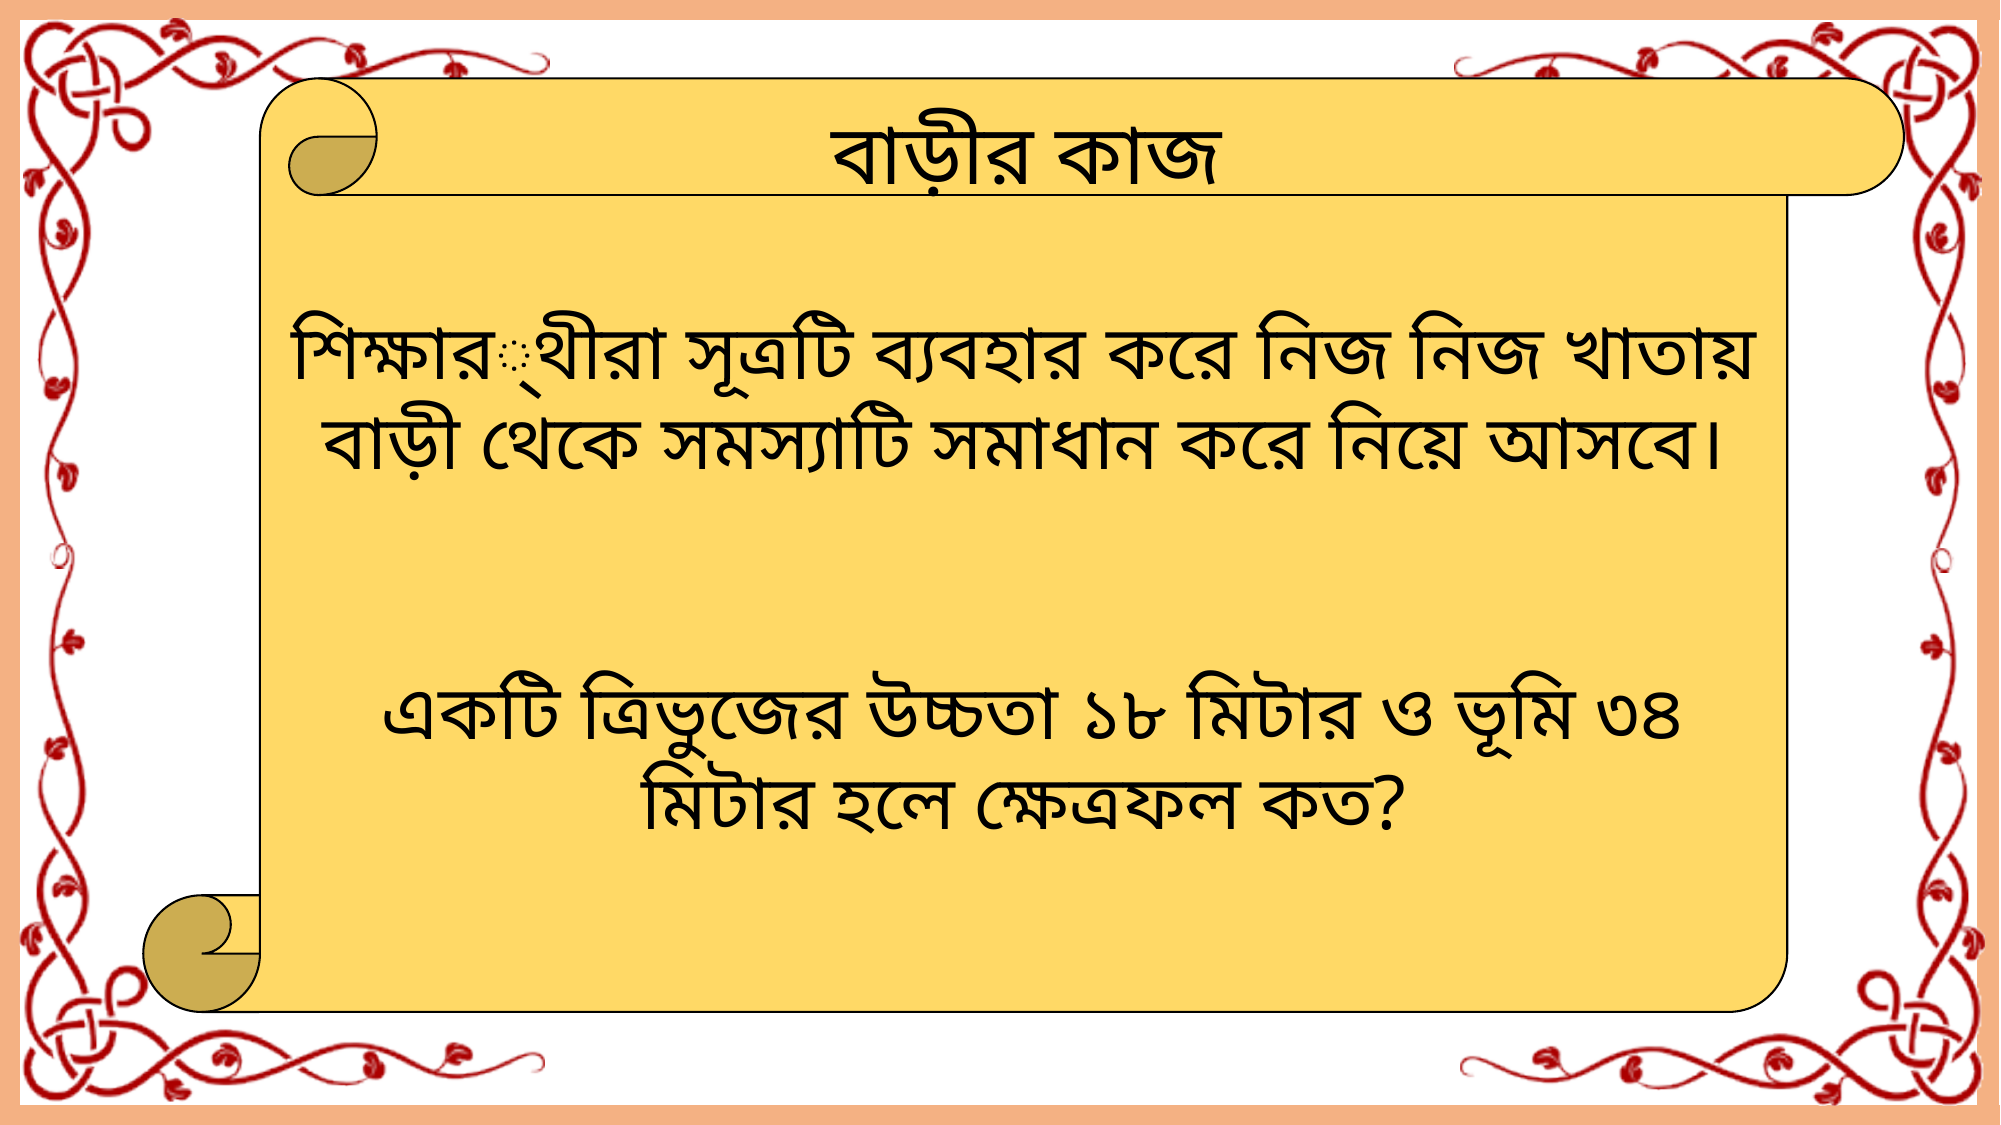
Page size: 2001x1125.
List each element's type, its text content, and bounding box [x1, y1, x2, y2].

text_box শিক্ষার্থীরা সূত্রটি ব্যবহার করে নিজ নিজ খাতায় বাড়ী থেকে সমস্যাটি সমাধান করে নিয়ে আসবে। একটি ত্রিভুজের উচ্চতা ১৮ মিটার ও ভূমি ৩৪ মিটার হলে ক্ষেত্রফল কত? [142, 77, 1905, 1014]
text_box বাড়ীর কাজ [434, 94, 1619, 209]
picture [23, 18, 550, 543]
picture [1461, 549, 1984, 1105]
picture [1454, 22, 1982, 548]
picture [21, 544, 544, 1101]
